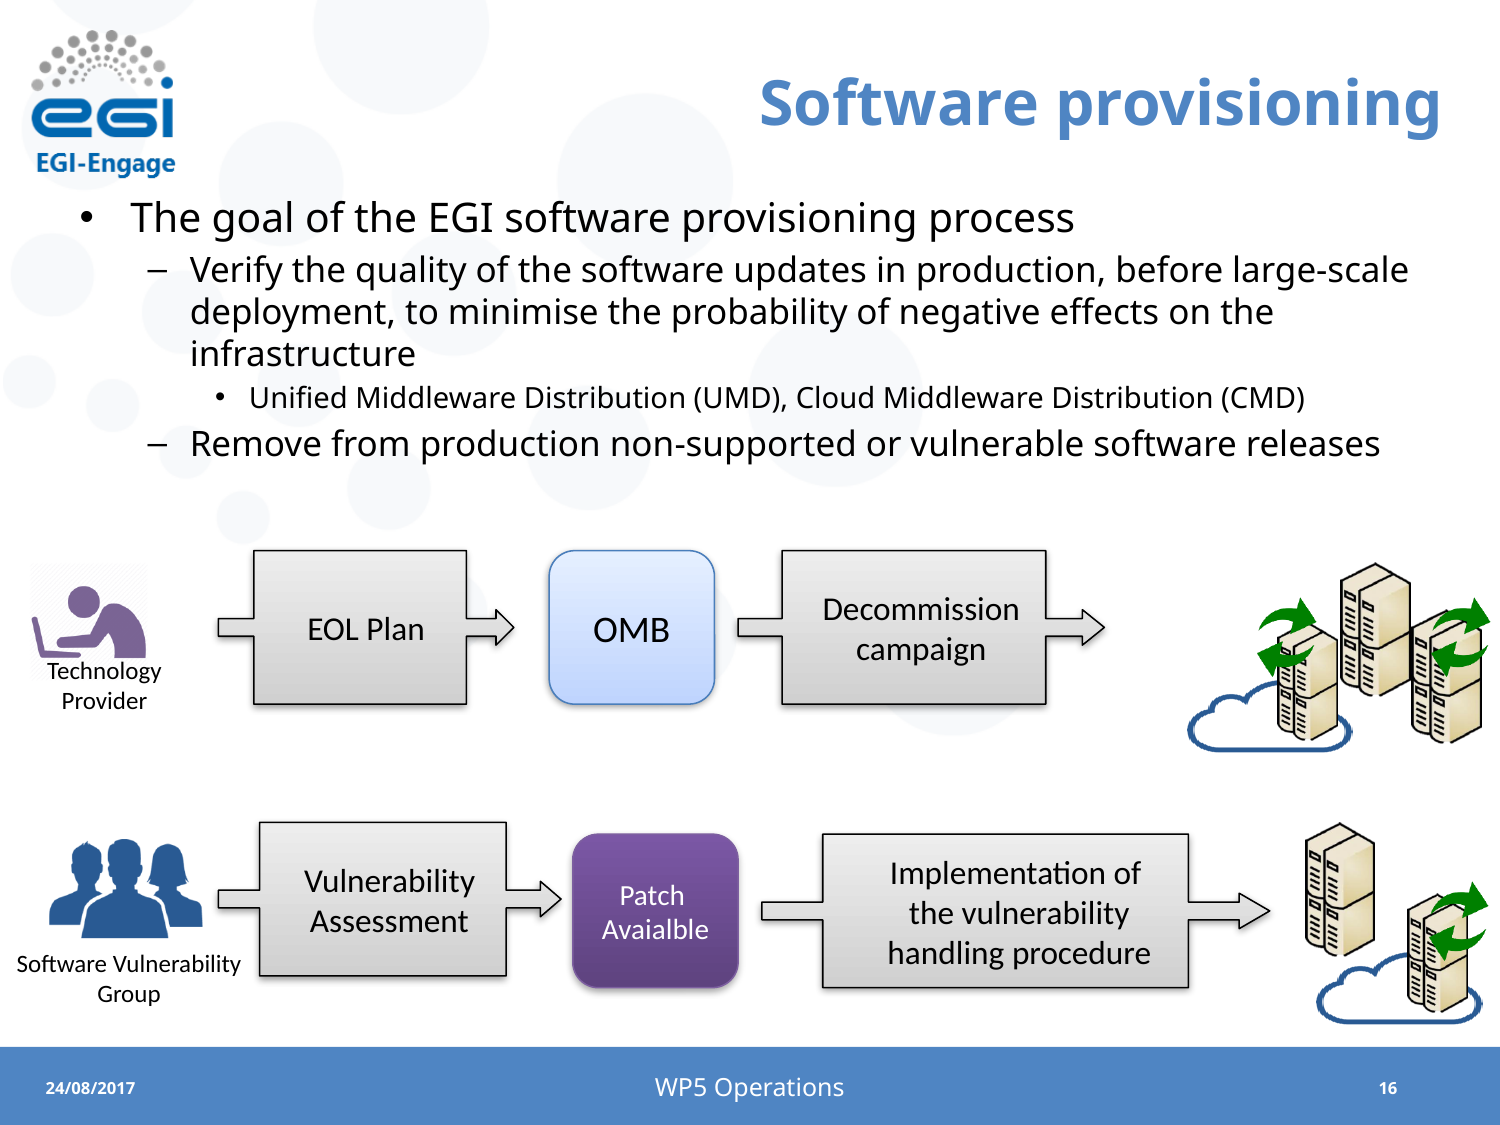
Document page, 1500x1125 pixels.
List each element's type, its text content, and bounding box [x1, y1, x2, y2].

text_box Vulnerability Assessment [217, 821, 562, 977]
text_box Technology Provider [32, 646, 177, 722]
list The goal of the EGI software provisioning process Verify the quality of the software updates in production, before large-scale deployment, to minimise the probability of negative effects on the infrastructure Unified Middleware Distribution (UMD), Cloud Middleware Distribution (CMD) Remove from production non-supported or vulnerable software releases [64, 184, 1447, 504]
text_box Software Vulnerability Group [1, 940, 257, 1016]
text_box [1186, 621, 1353, 776]
text_box Decommission campaign [737, 549, 1106, 705]
picture [1245, 597, 1326, 678]
text_box Patch Avaialble [572, 833, 739, 989]
picture [3, 0, 1076, 772]
footer WP5 Operations [194, 1058, 1306, 1119]
picture [1340, 562, 1500, 744]
text_box OMB [548, 549, 716, 705]
picture [40, 810, 210, 979]
text_box EOL Plan [217, 549, 515, 705]
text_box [1316, 892, 1483, 1047]
title Software provisioning [253, 30, 1459, 171]
picture [1304, 822, 1376, 957]
picture [1417, 881, 1498, 961]
text_box Implementation of the vulnerability handling procedure [761, 833, 1271, 989]
